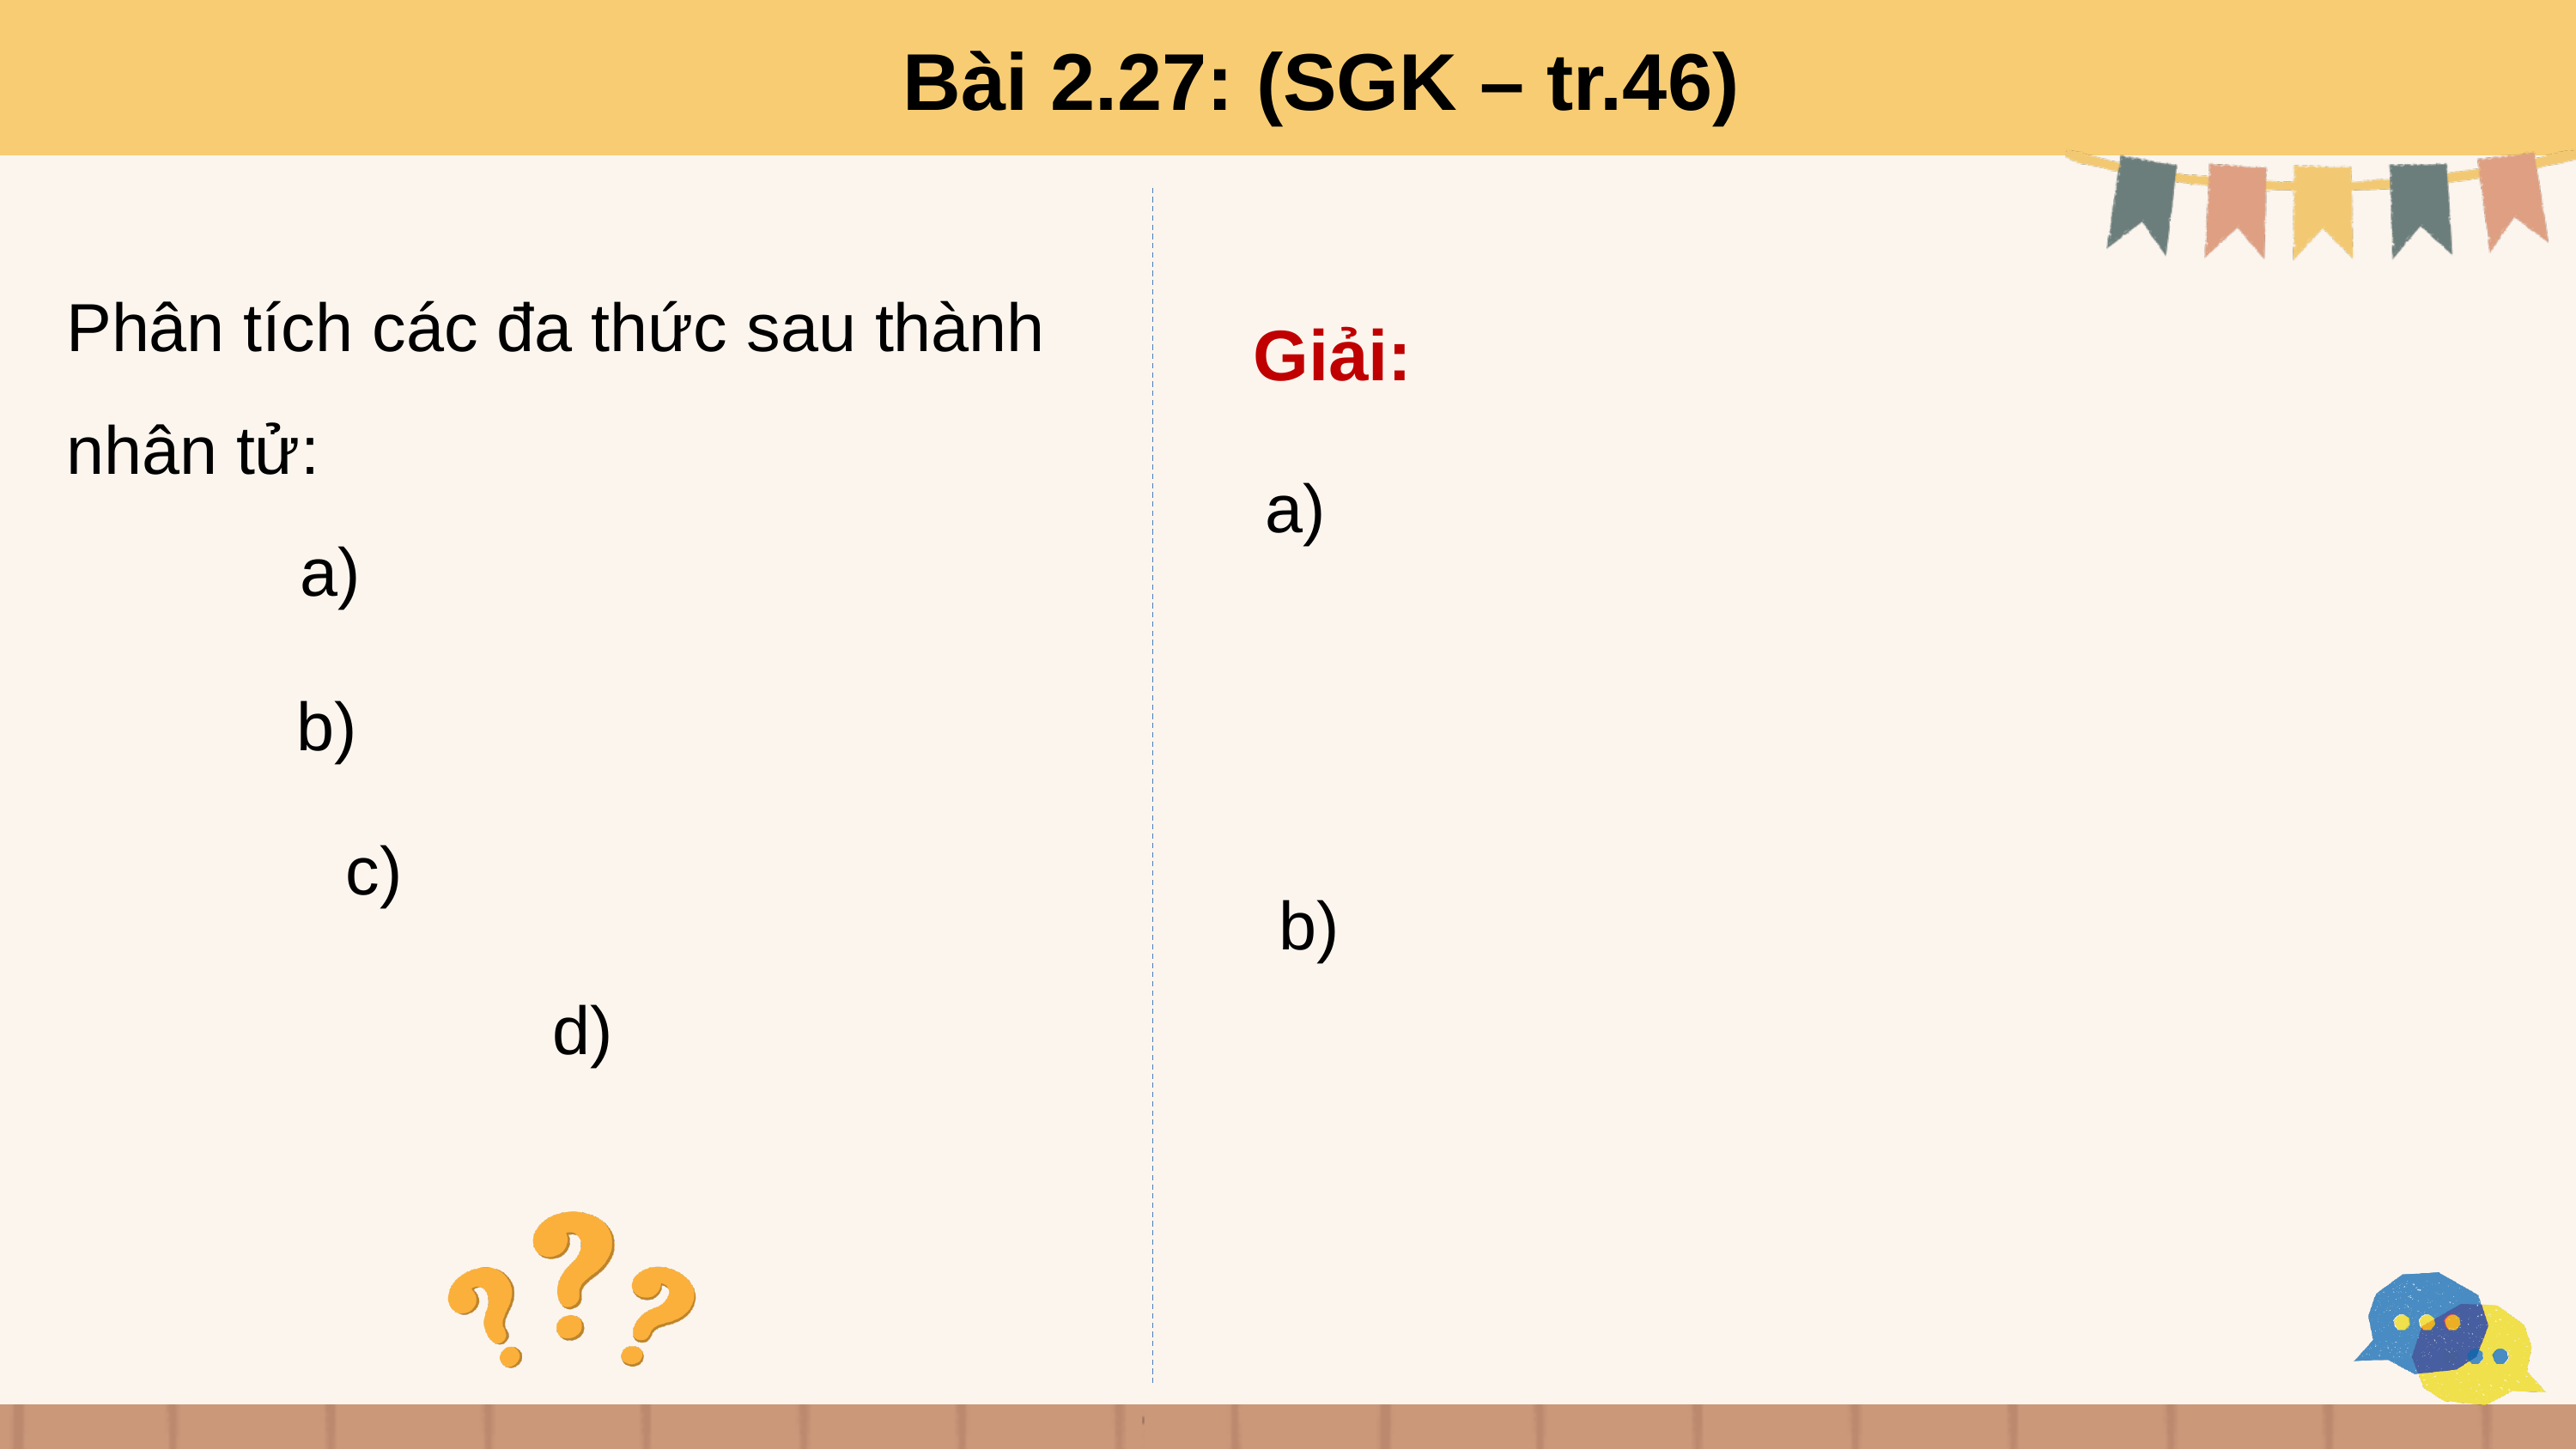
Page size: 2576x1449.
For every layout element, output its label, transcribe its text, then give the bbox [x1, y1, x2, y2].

text_box Giải: [1230, 302, 1437, 402]
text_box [0, 1404, 2576, 1449]
picture [446, 1209, 699, 1368]
picture [2065, 149, 2576, 261]
text_box Phân tích các đa thức sau thành nhân tử: [53, 236, 1072, 494]
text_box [0, 0, 2576, 156]
picture [2353, 1272, 2546, 1405]
